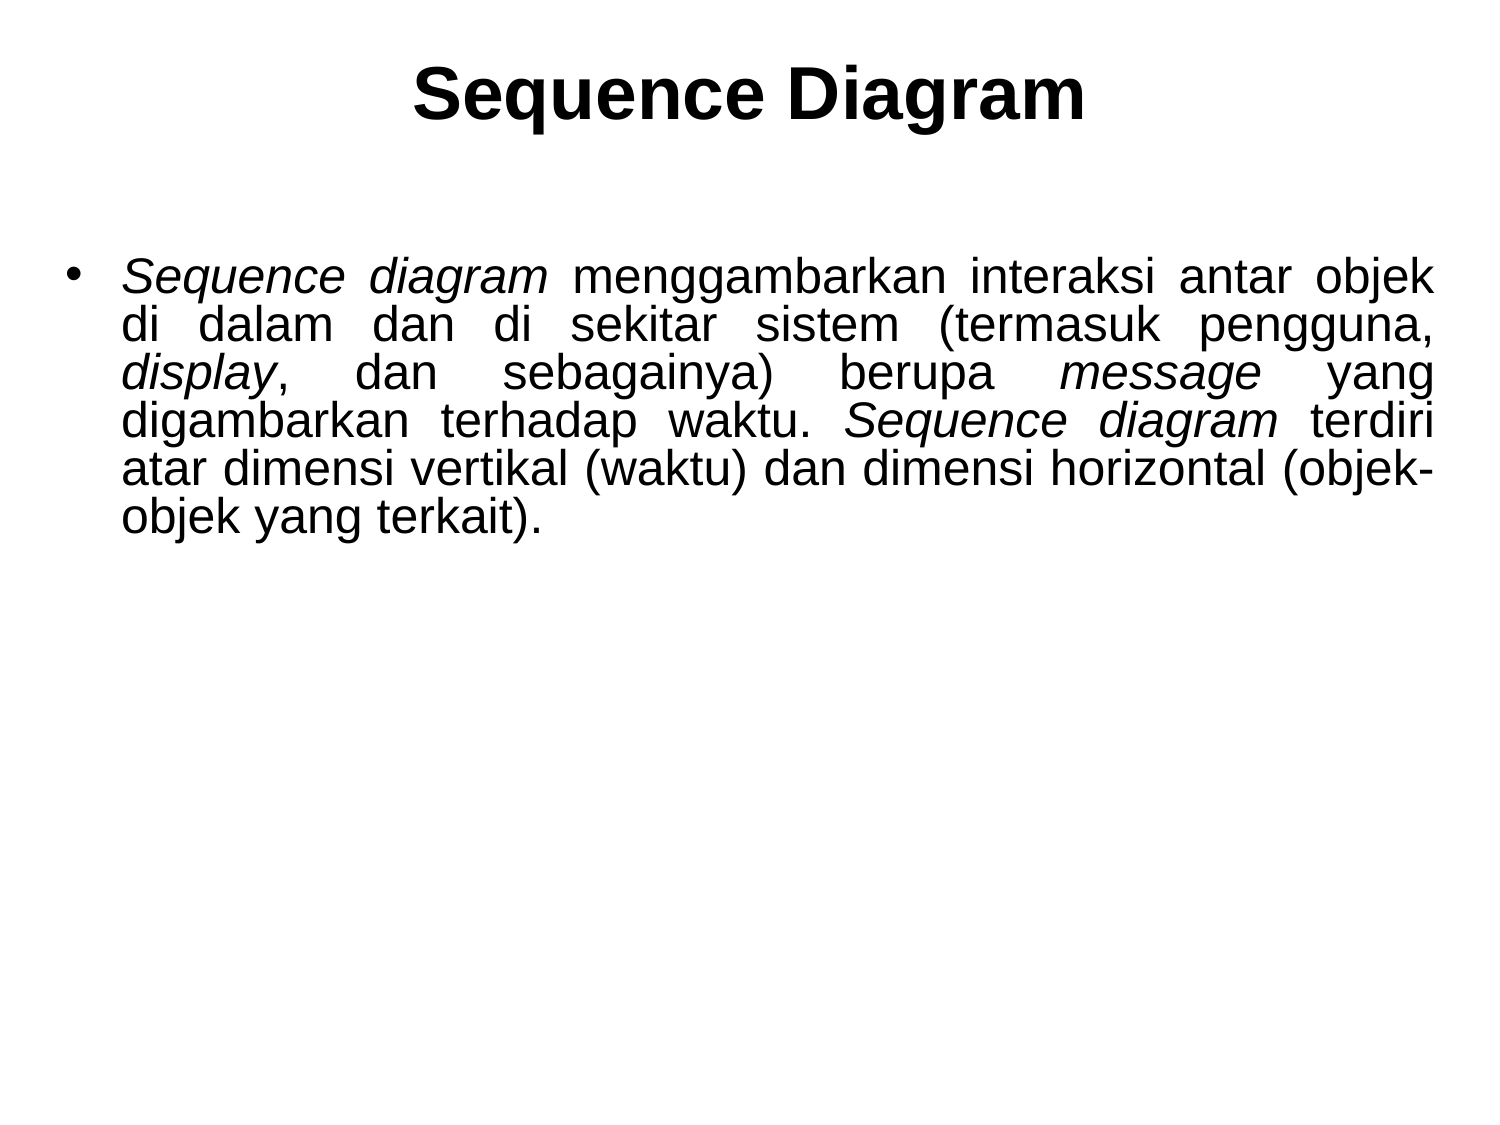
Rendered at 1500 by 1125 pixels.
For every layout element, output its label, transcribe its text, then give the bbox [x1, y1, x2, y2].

list Sequence diagram menggambarkan interaksi antar objek di dalam dan di sekitar sistem (termasuk pengguna, display, dan sebagainya) berupa message yang digambarkan terhadap waktu. Sequence diagram terdiri atar dimensi vertikal (waktu) dan dimensi horizontal (objek-objek yang terkait). [49, 247, 1451, 740]
title Sequence Diagram [74, 0, 1426, 184]
